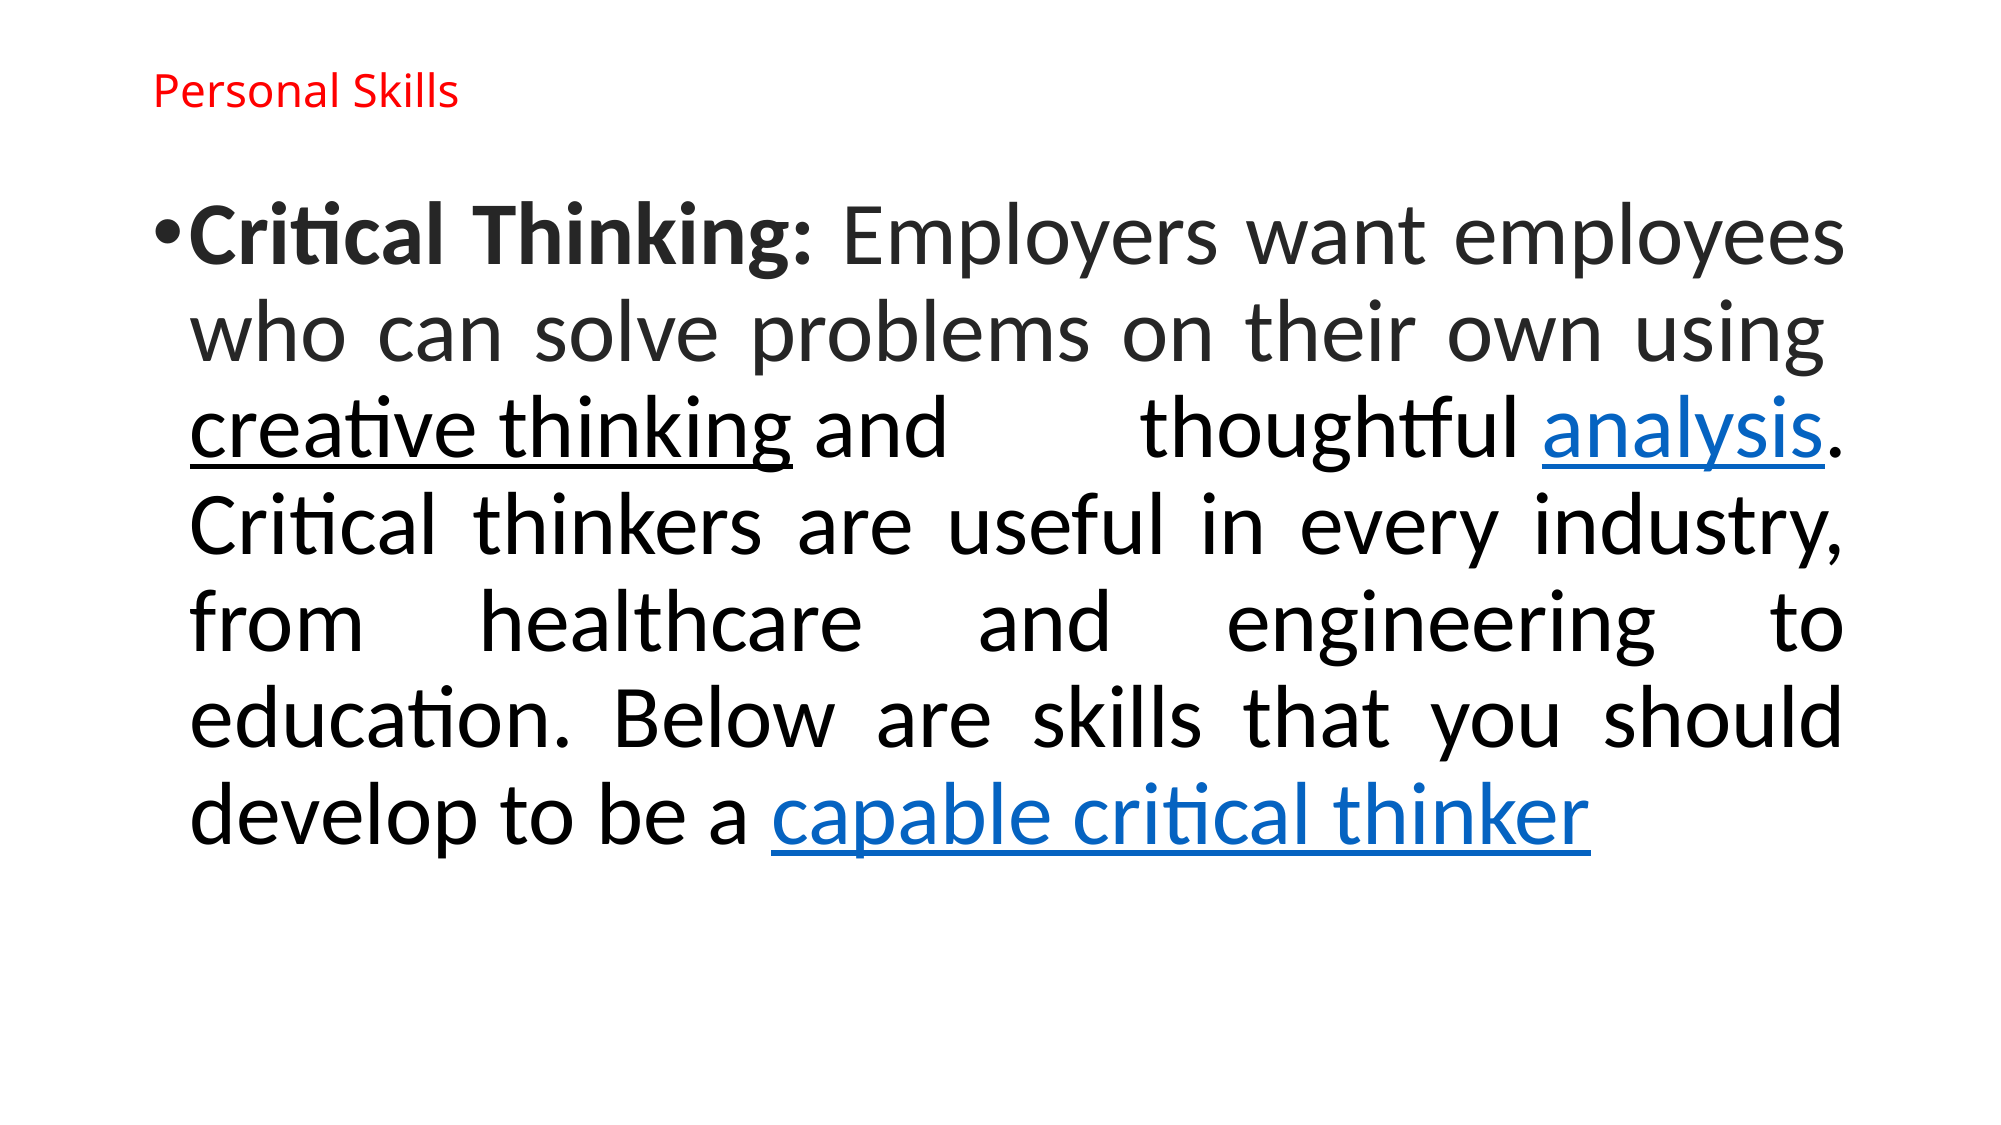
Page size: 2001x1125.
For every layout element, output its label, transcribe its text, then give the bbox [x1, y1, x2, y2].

list Critical Thinking: Employers want employees who can solve problems on their own using creative thinking and thoughtful analysis. Critical thinkers are useful in every industry, from healthcare and engineering to education. Below are skills that you should develop to be a capable critical thinker [137, 179, 1863, 1014]
title Personal Skills [137, 59, 1863, 179]
